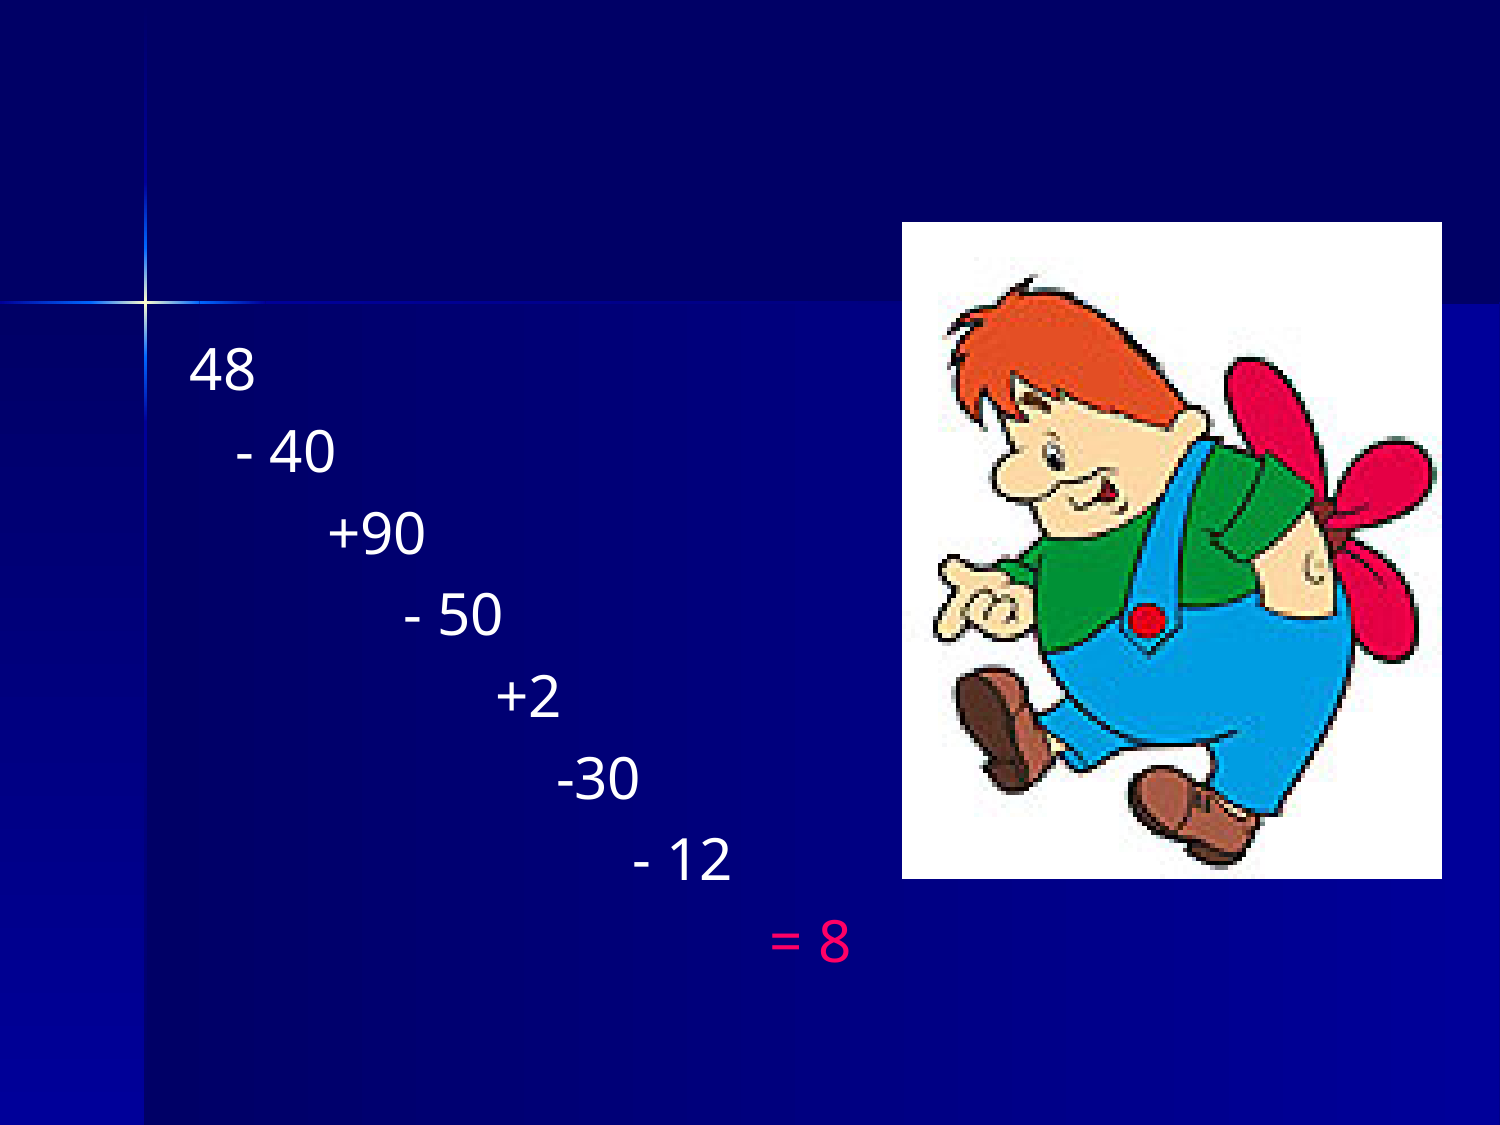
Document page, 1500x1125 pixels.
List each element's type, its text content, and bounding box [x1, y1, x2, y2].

picture [902, 222, 1442, 880]
list 48 - 40 +90 - 50 +2 -30 - 12 = 8 [174, 324, 1413, 1001]
